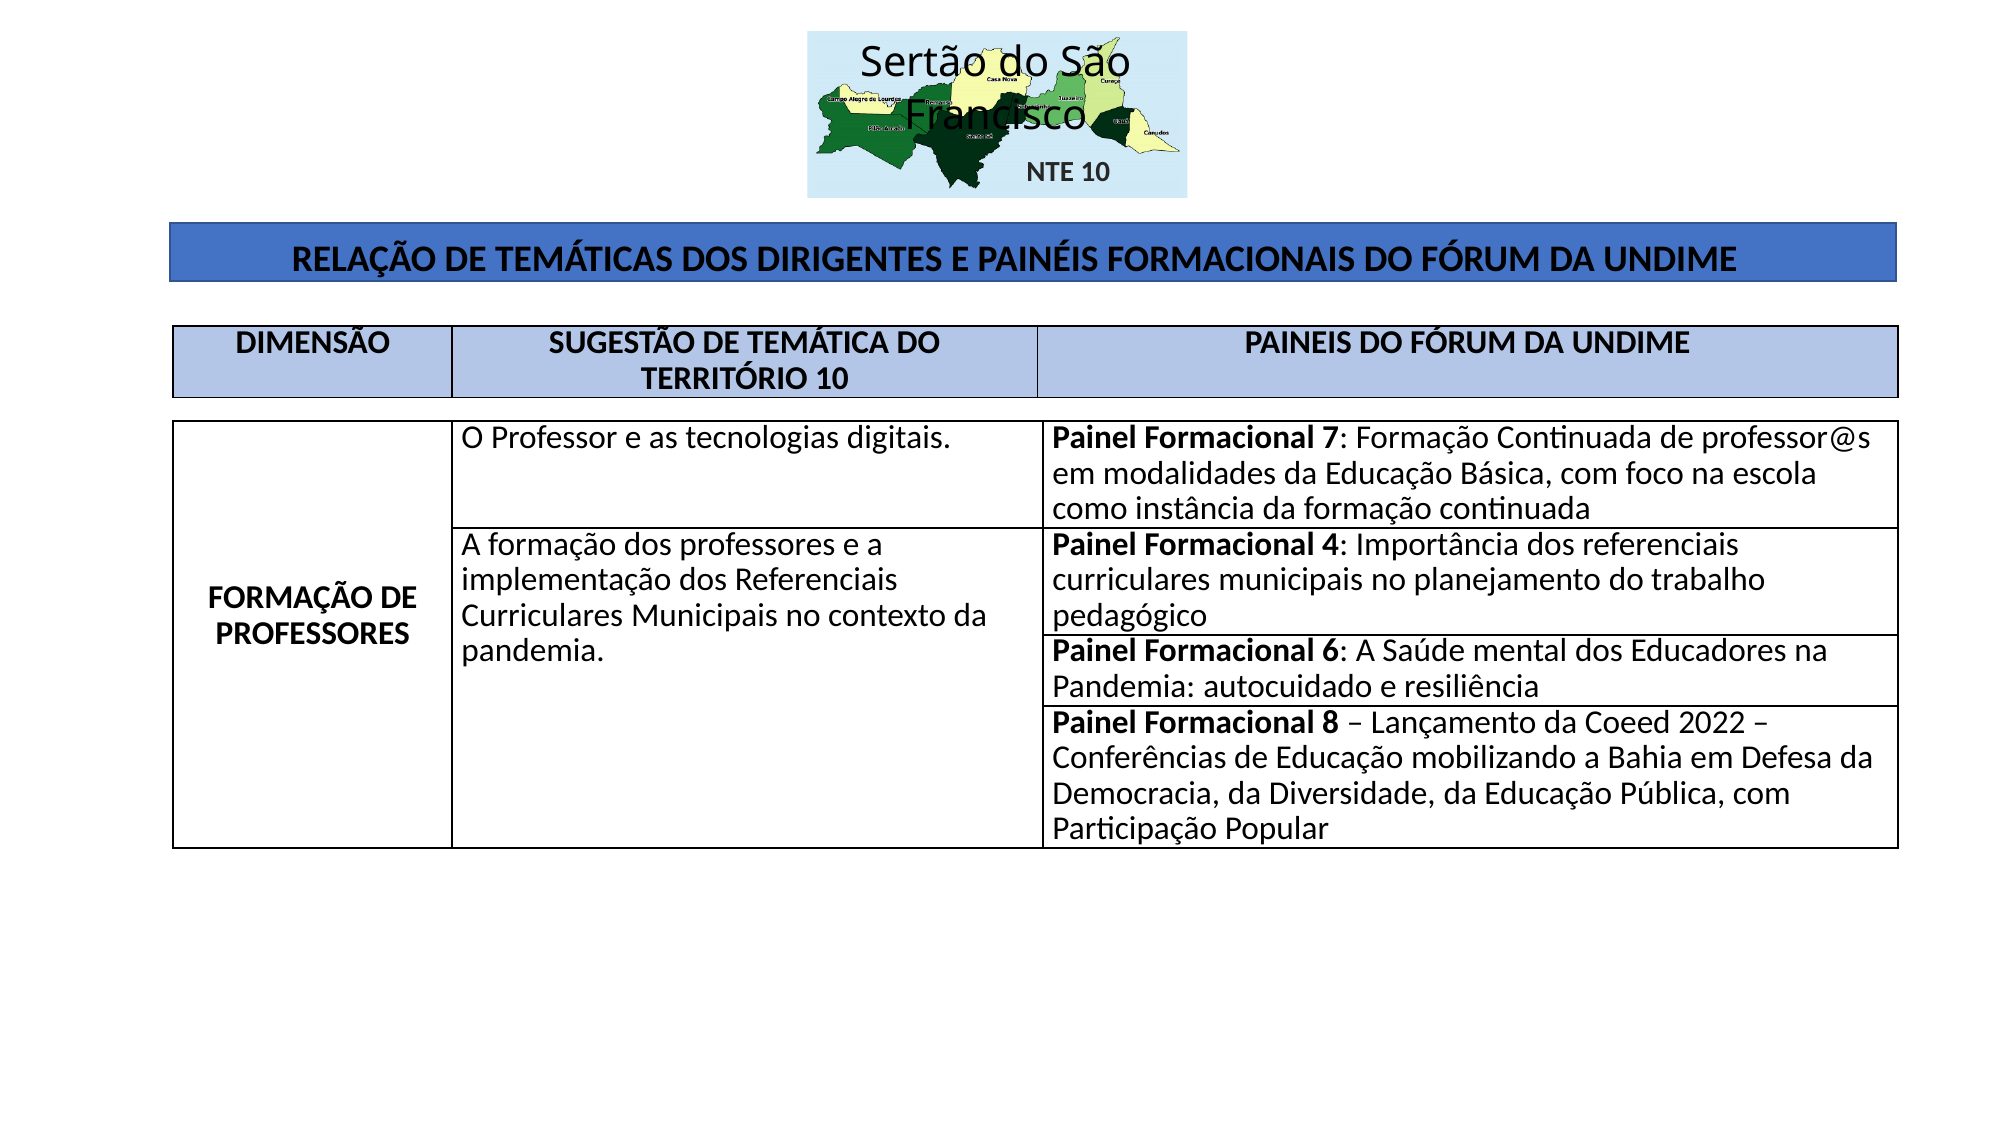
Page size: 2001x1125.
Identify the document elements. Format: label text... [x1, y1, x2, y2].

table_header FORMAÇÃO DE PROFESSORES [174, 422, 451, 847]
table_cell Painel Formacional 6: A Saúde mental dos Educadores na Pandemia: autocuidado e resiliência [1044, 636, 1897, 705]
table_header Painel Formacional 7: Formação Continuada de professor@s em modalidades da Educação Básica, com foco na escola como instância da formação continuada [1044, 422, 1897, 527]
table_header DIMENSÃO [174, 327, 451, 397]
table_header O Professor e as tecnologias digitais. [453, 422, 1042, 527]
table_cell Painel Formacional 8 – Lançamento da Coeed 2022 – Conferências de Educação mobilizando a Bahia em Defesa da Democracia, da Diversidade, da Educação Pública, com Participação Popular [1044, 707, 1897, 847]
text_box RELAÇÃO DE TEMÁTICAS DOS DIRIGENTES E PAINÉIS FORMACIONAIS DO FÓRUM DA UNDIME [134, 223, 1897, 287]
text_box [807, 23, 1188, 198]
table_header PAINEIS DO FÓRUM DA UNDIME [1038, 327, 1897, 397]
table_header SUGESTÃO DE TEMÁTICA DO TERRITÓRIO 10 [453, 327, 1037, 397]
table_cell A formação dos professores e a implementação dos Referenciais Curriculares Municipais no contexto da pandemia. [453, 529, 1042, 847]
table_cell Painel Formacional 4: Importância dos referenciais curriculares municipais no planejamento do trabalho pedagógico [1044, 529, 1897, 634]
